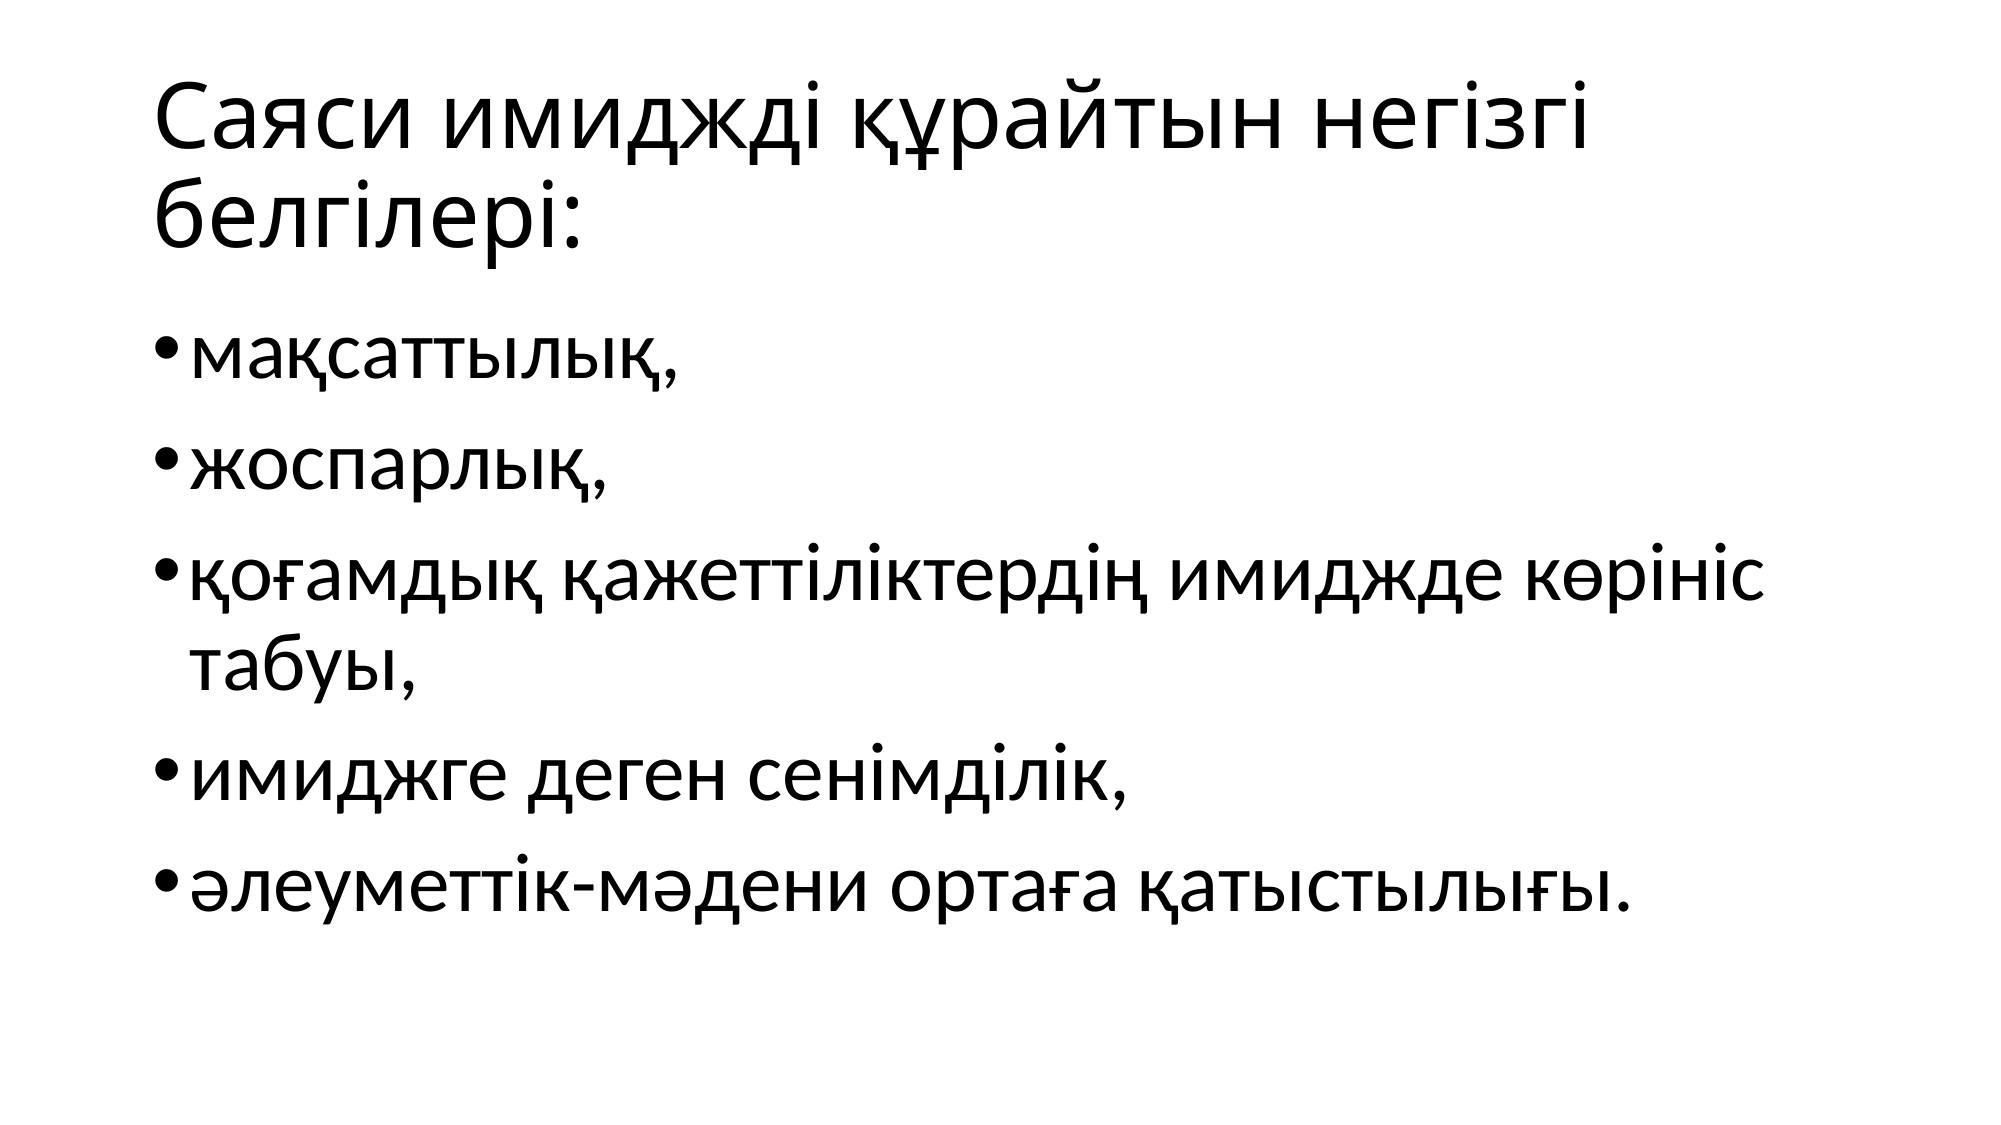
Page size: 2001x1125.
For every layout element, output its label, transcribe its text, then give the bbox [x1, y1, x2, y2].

title Саяси имиджді құрайтын негізгі белгілері: [137, 59, 1863, 278]
list мақсаттылық, жоспарлық, қоғамдық қажеттіліктердің имиджде көрініс табуы, имиджге деген сенімділік, əлеуметтік-мəдени ортаға қатыстылығы. [137, 299, 1863, 1014]
